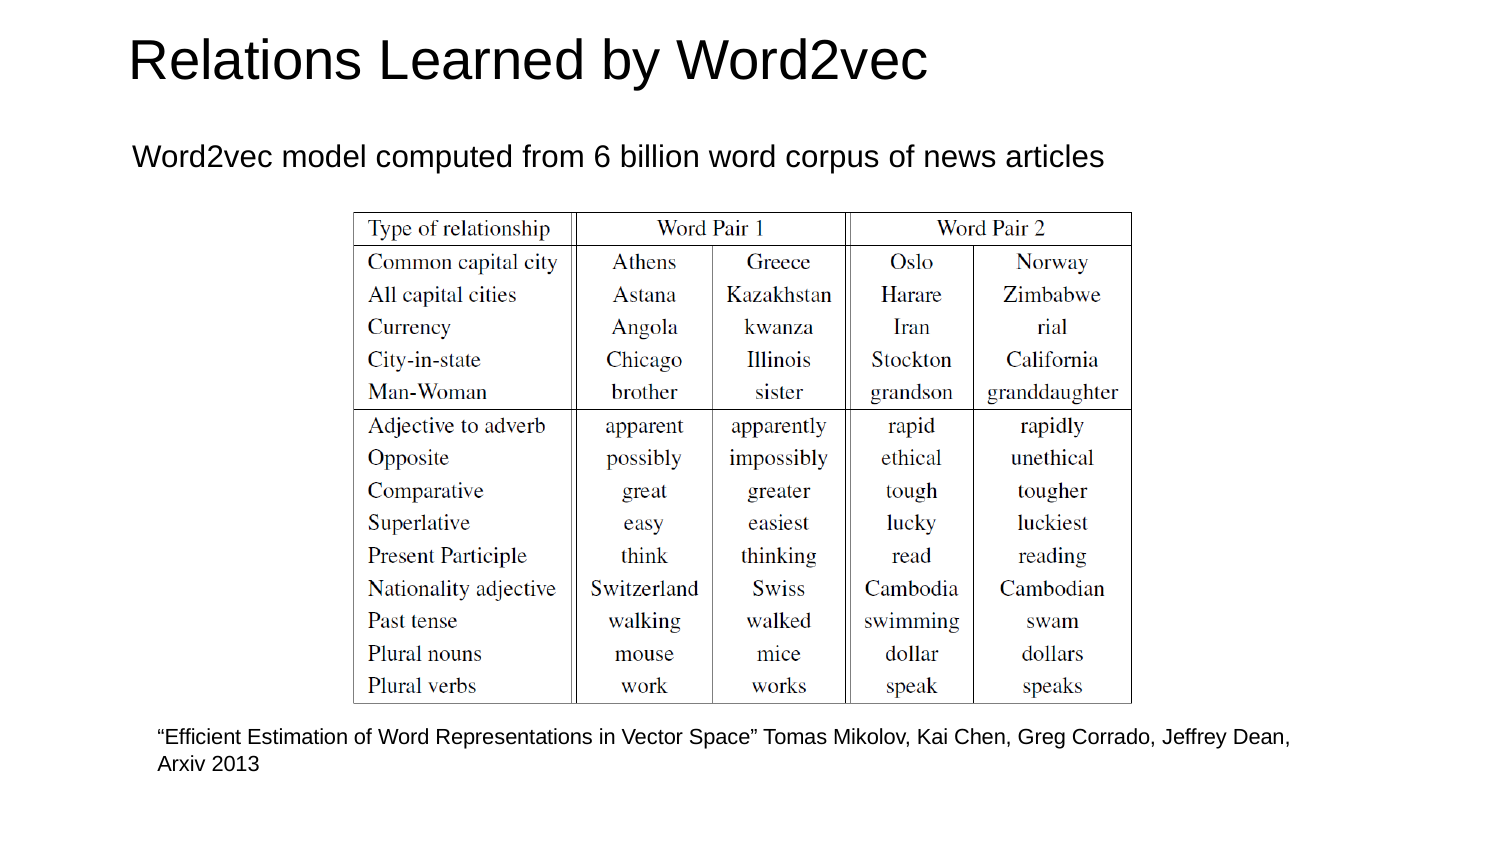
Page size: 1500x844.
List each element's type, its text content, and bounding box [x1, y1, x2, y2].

text_box “Efficient Estimation of Word Representations in Vector Space” Tomas Mikolov, Kai Chen, Greg Corrado, Jeffrey Dean, Arxiv 2013 [142, 715, 1338, 783]
text_box Relations Learned by Word2vec [117, 12, 1217, 128]
picture [345, 206, 1137, 709]
text_box [209, 124, 1278, 715]
text_box Word2vec model computed from 6 billion word corpus of news articles [117, 128, 1203, 181]
